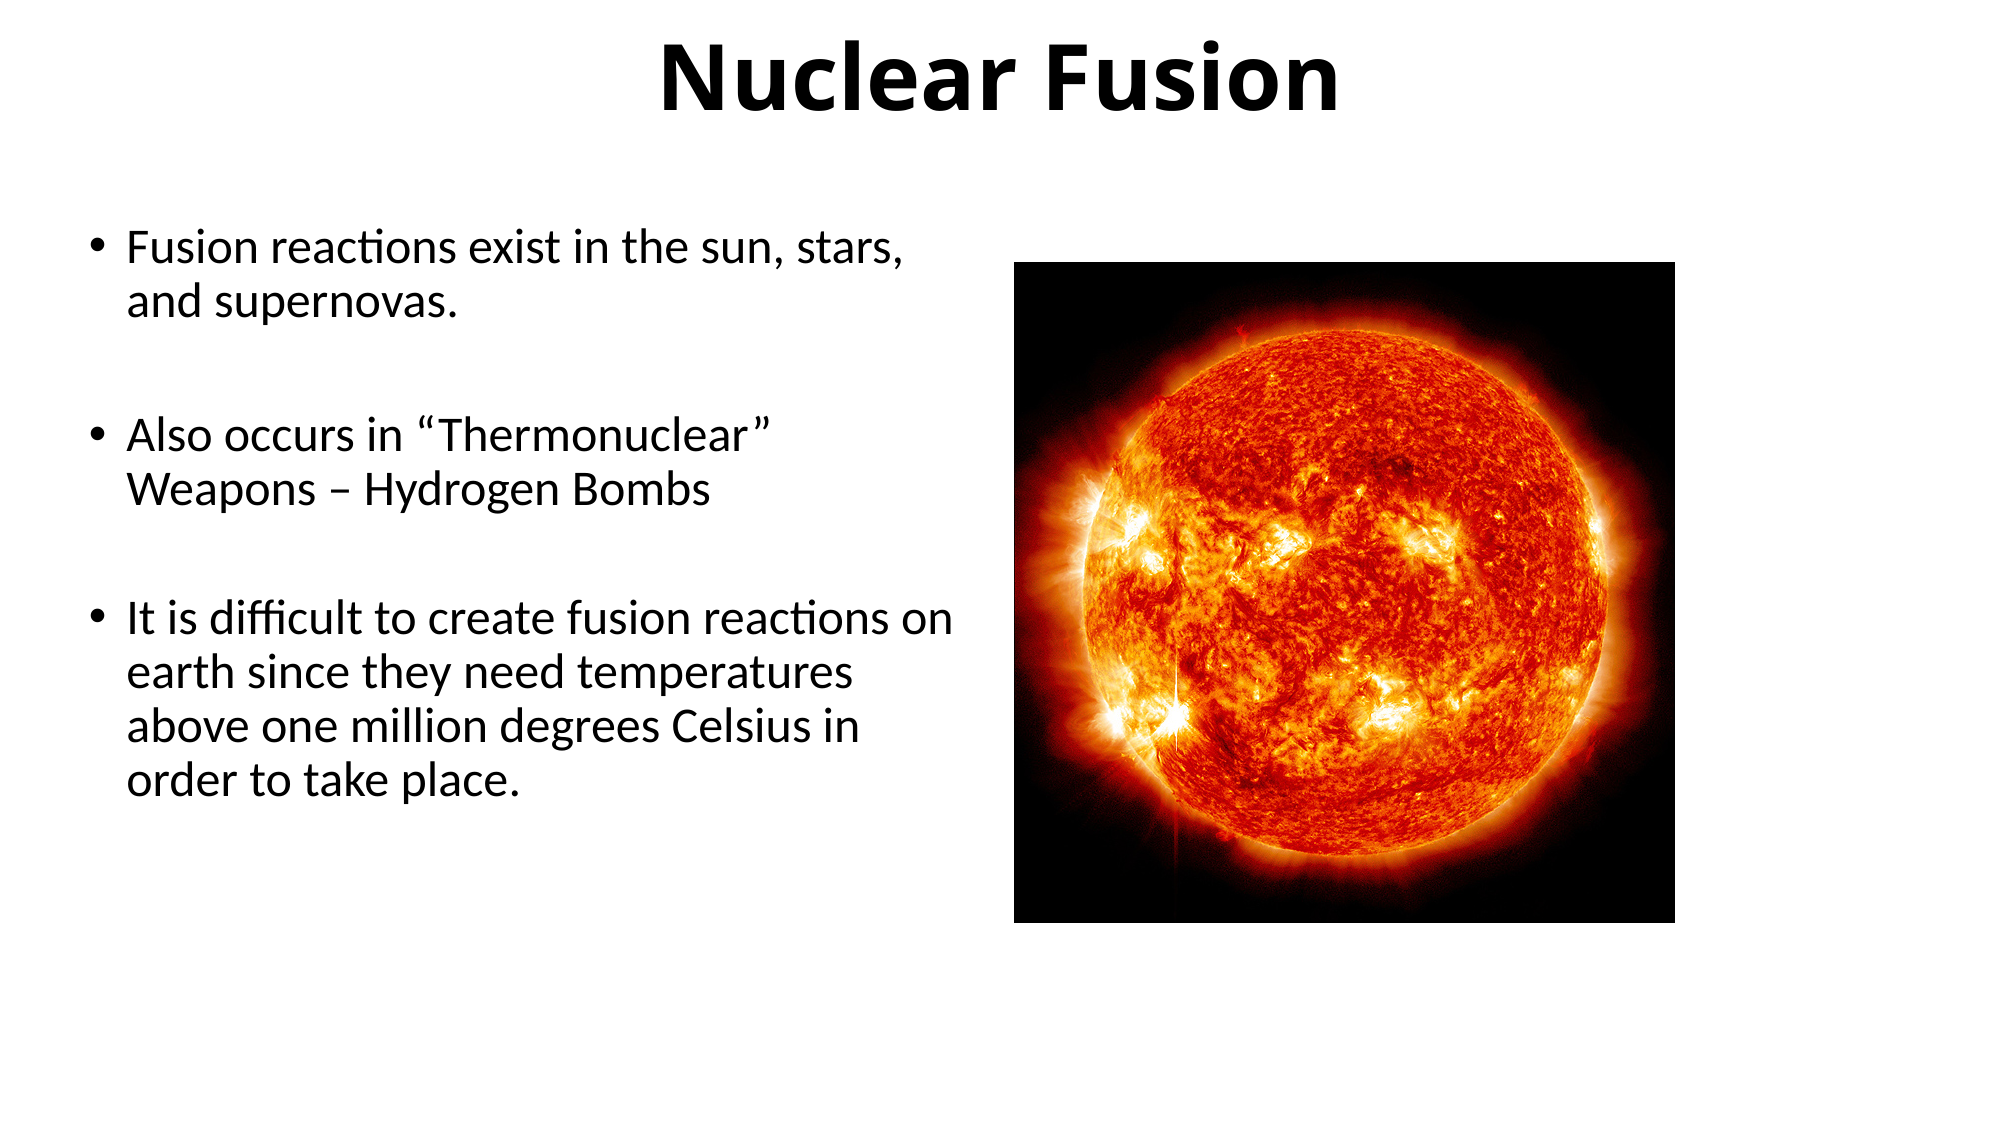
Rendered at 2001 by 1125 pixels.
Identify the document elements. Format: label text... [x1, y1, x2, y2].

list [1014, 262, 1675, 923]
title Nuclear Fusion [287, 12, 1713, 150]
list Fusion reactions exist in the sun, stars, and supernovas. Also occurs in “Thermonuclear” Weapons – Hydrogen Bombs It is difficult to create fusion reactions on earth since they need temperatures above one million degrees Celsius in order to take place. [73, 212, 988, 988]
